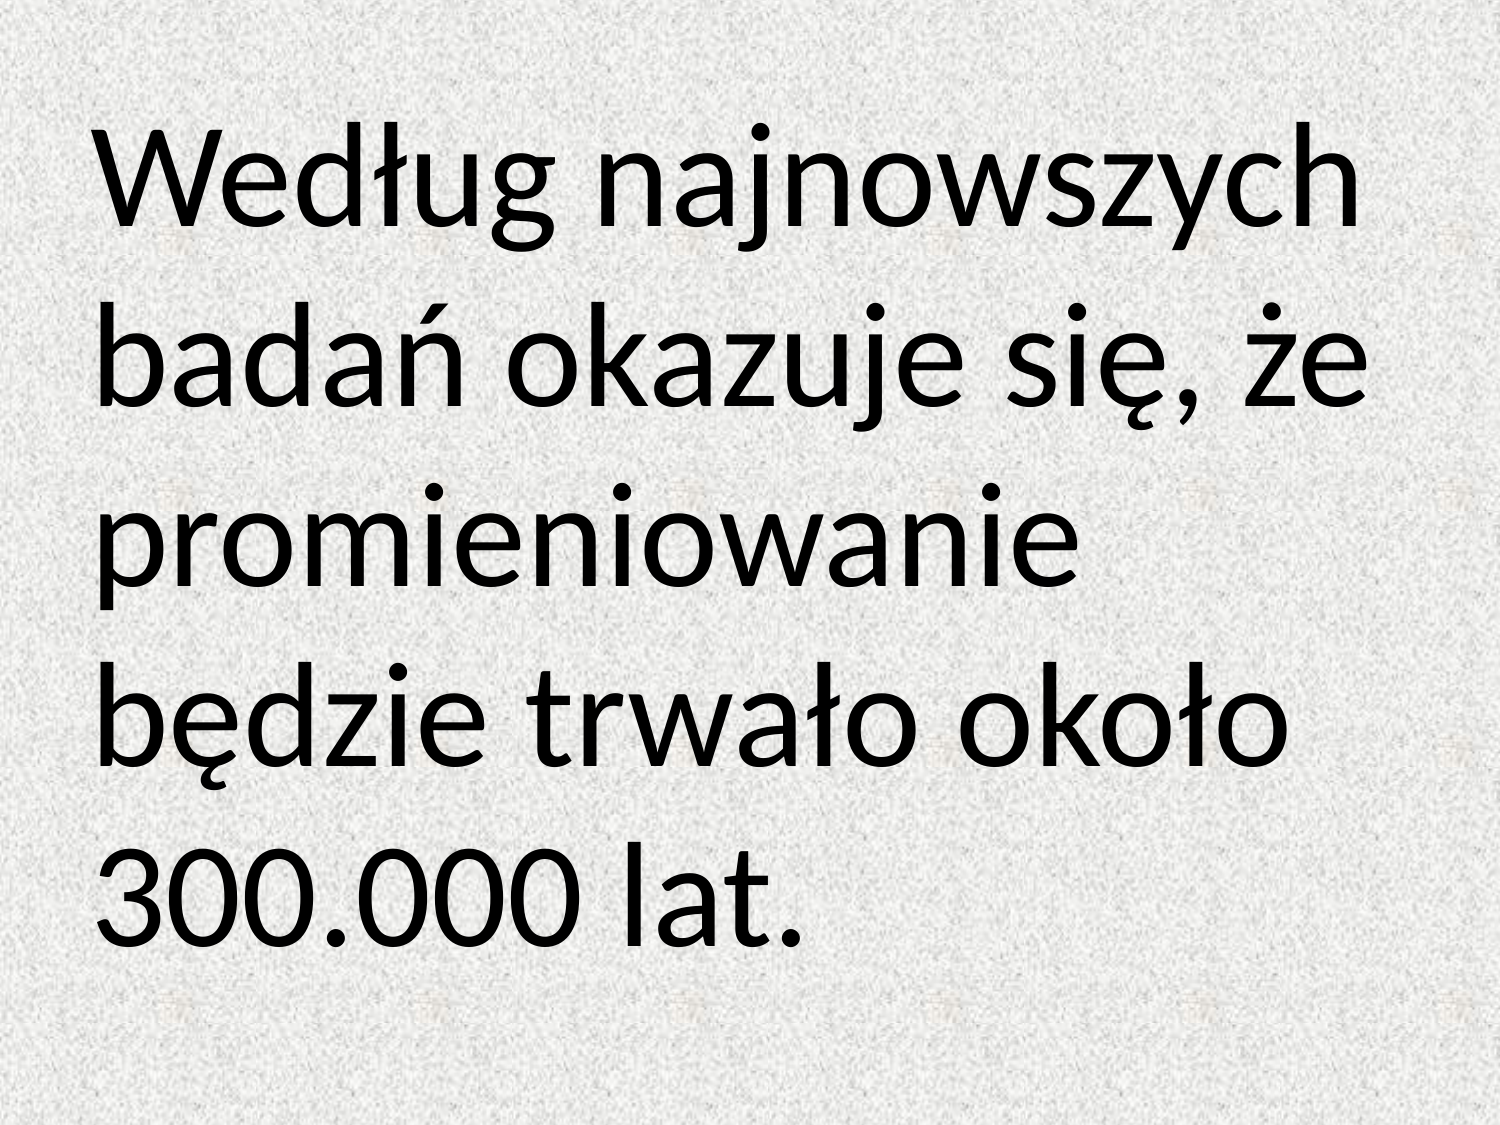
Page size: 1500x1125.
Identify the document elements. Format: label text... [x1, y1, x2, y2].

picture [0, 0, 1500, 1125]
title Według najnowszych badań okazuje się, że promieniowanie będzie trwało około 300.000 lat. [75, 45, 1425, 1008]
